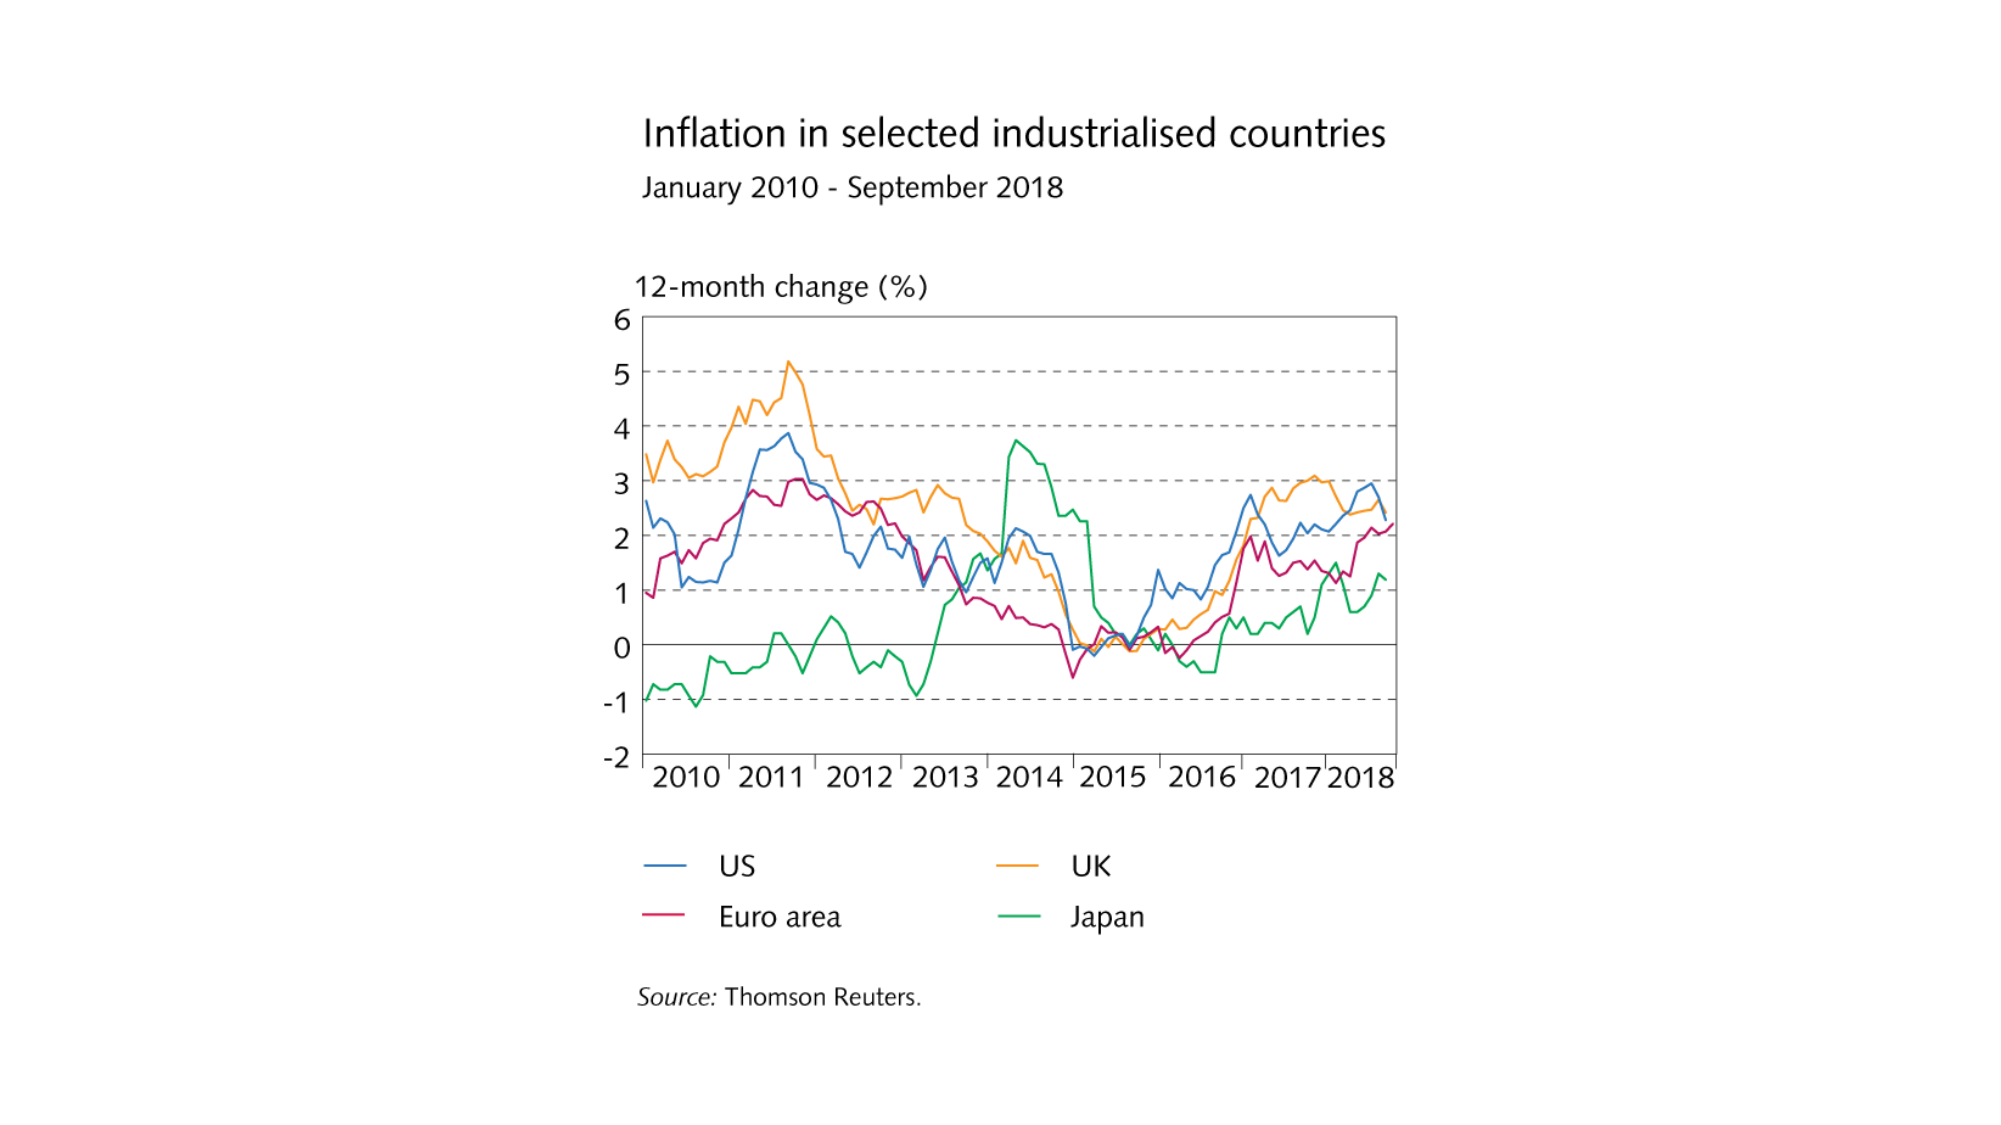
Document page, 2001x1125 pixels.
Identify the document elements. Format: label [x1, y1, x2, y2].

picture [602, 112, 1398, 1013]
